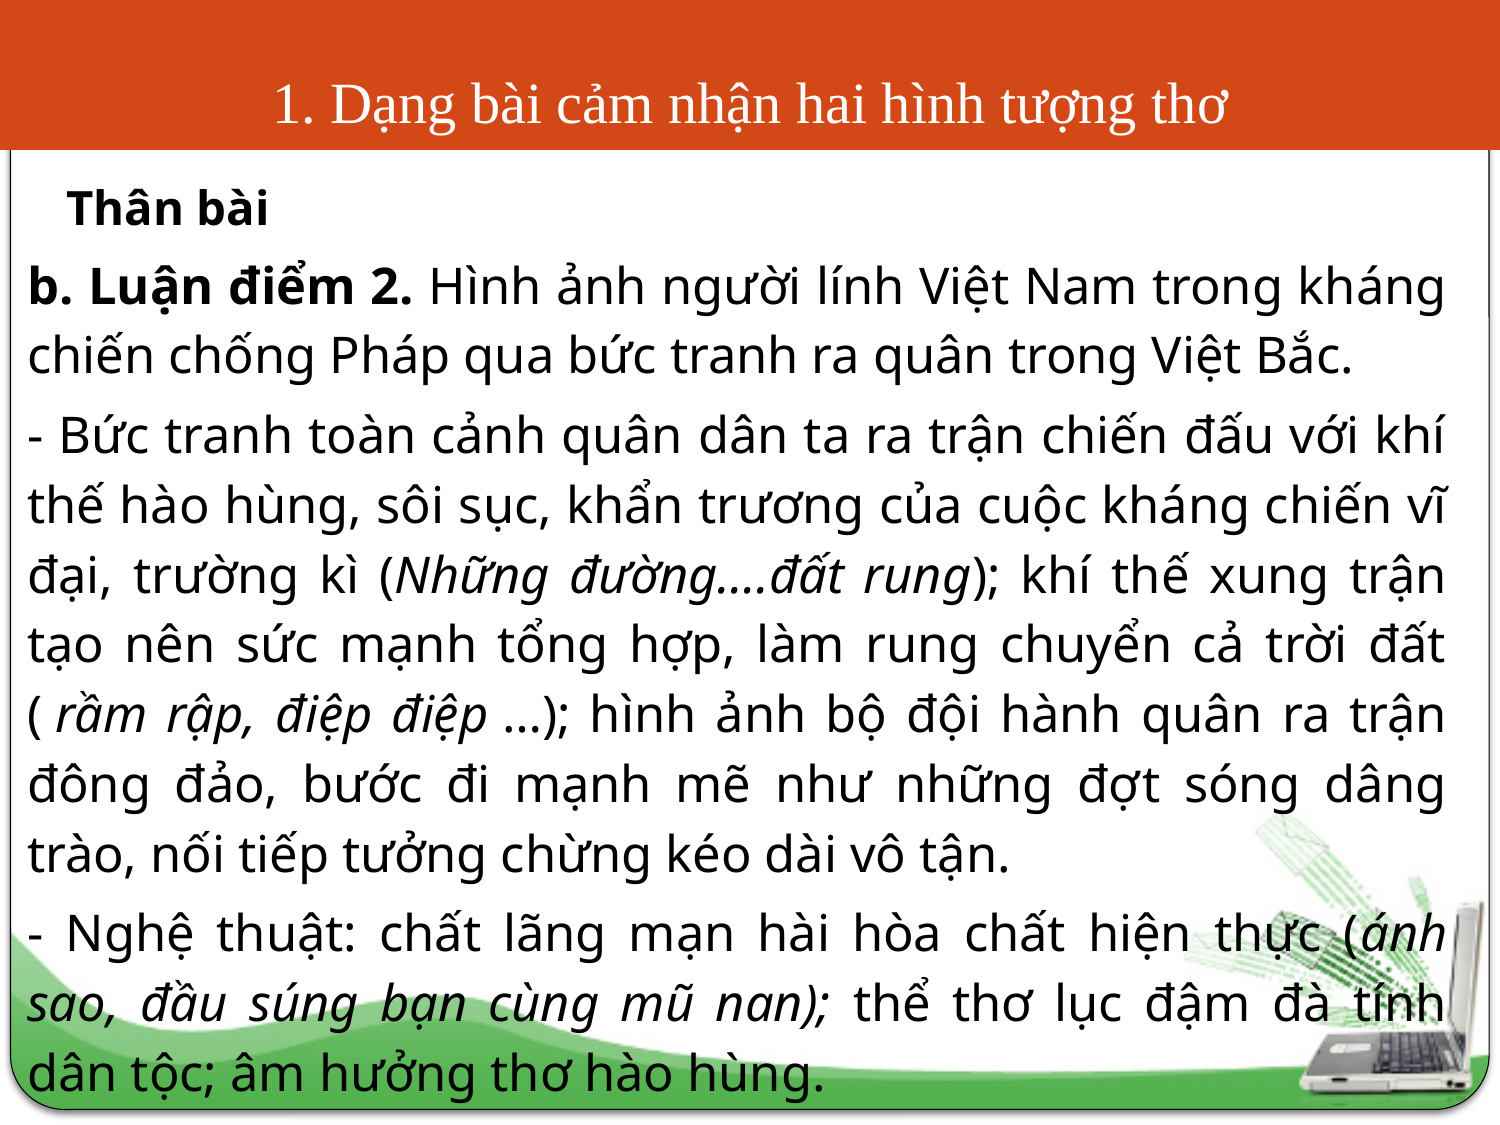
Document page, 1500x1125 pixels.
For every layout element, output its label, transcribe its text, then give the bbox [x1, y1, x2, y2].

picture [12, 150, 1488, 1100]
list Thân bài b. Luận điểm 2. Hình ảnh người lính Việt Nam trong kháng chiến chống Pháp qua bức tranh ra quân trong Việt Bắc. - Bức tranh toàn cảnh quân dân ta ra trận chiến đấu với khí thế hào hùng, sôi sục, khẩn trương của cuộc kháng chiến vĩ đại, trường kì (Những đường….đất rung); khí thế xung trận tạo nên sức mạnh tổng hợp, làm rung chuyển cả trời đất ( rầm rập, điệp điệp …); hình ảnh bộ đội hành quân ra trận đông đảo, bước đi mạnh mẽ như những đợt sóng dâng trào, nối tiếp tưởng chừng kéo dài vô tận. - Nghệ thuật: chất lãng mạn hài hòa chất hiện thực (ánh sao, đầu súng bạn cùng mũ nan); thể thơ lục đậm đà tính dân tộc; âm hưởng thơ hào hùng. [12, 162, 1463, 1125]
title 1. Dạng bài cảm nhận hai hình tượng thơ [0, 0, 1500, 150]
